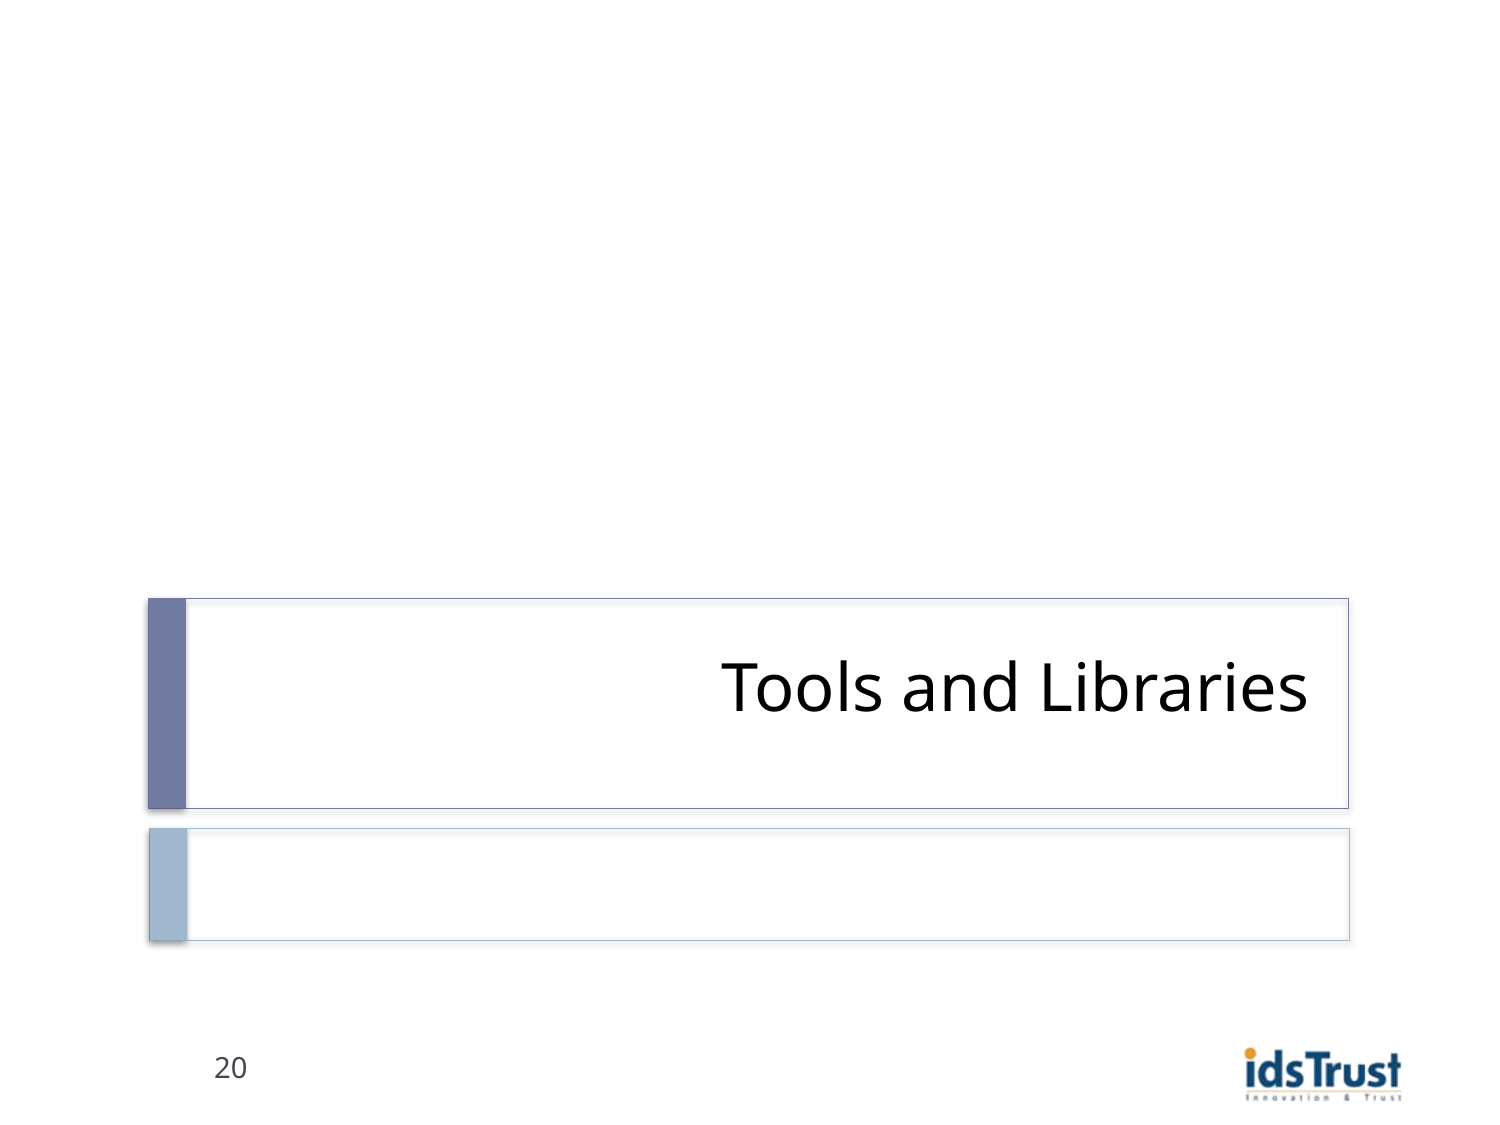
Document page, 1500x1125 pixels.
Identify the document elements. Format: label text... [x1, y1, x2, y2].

picture [1218, 1035, 1430, 1114]
slide_number 20 [199, 1042, 400, 1103]
title Tools and Libraries [200, 637, 1325, 800]
